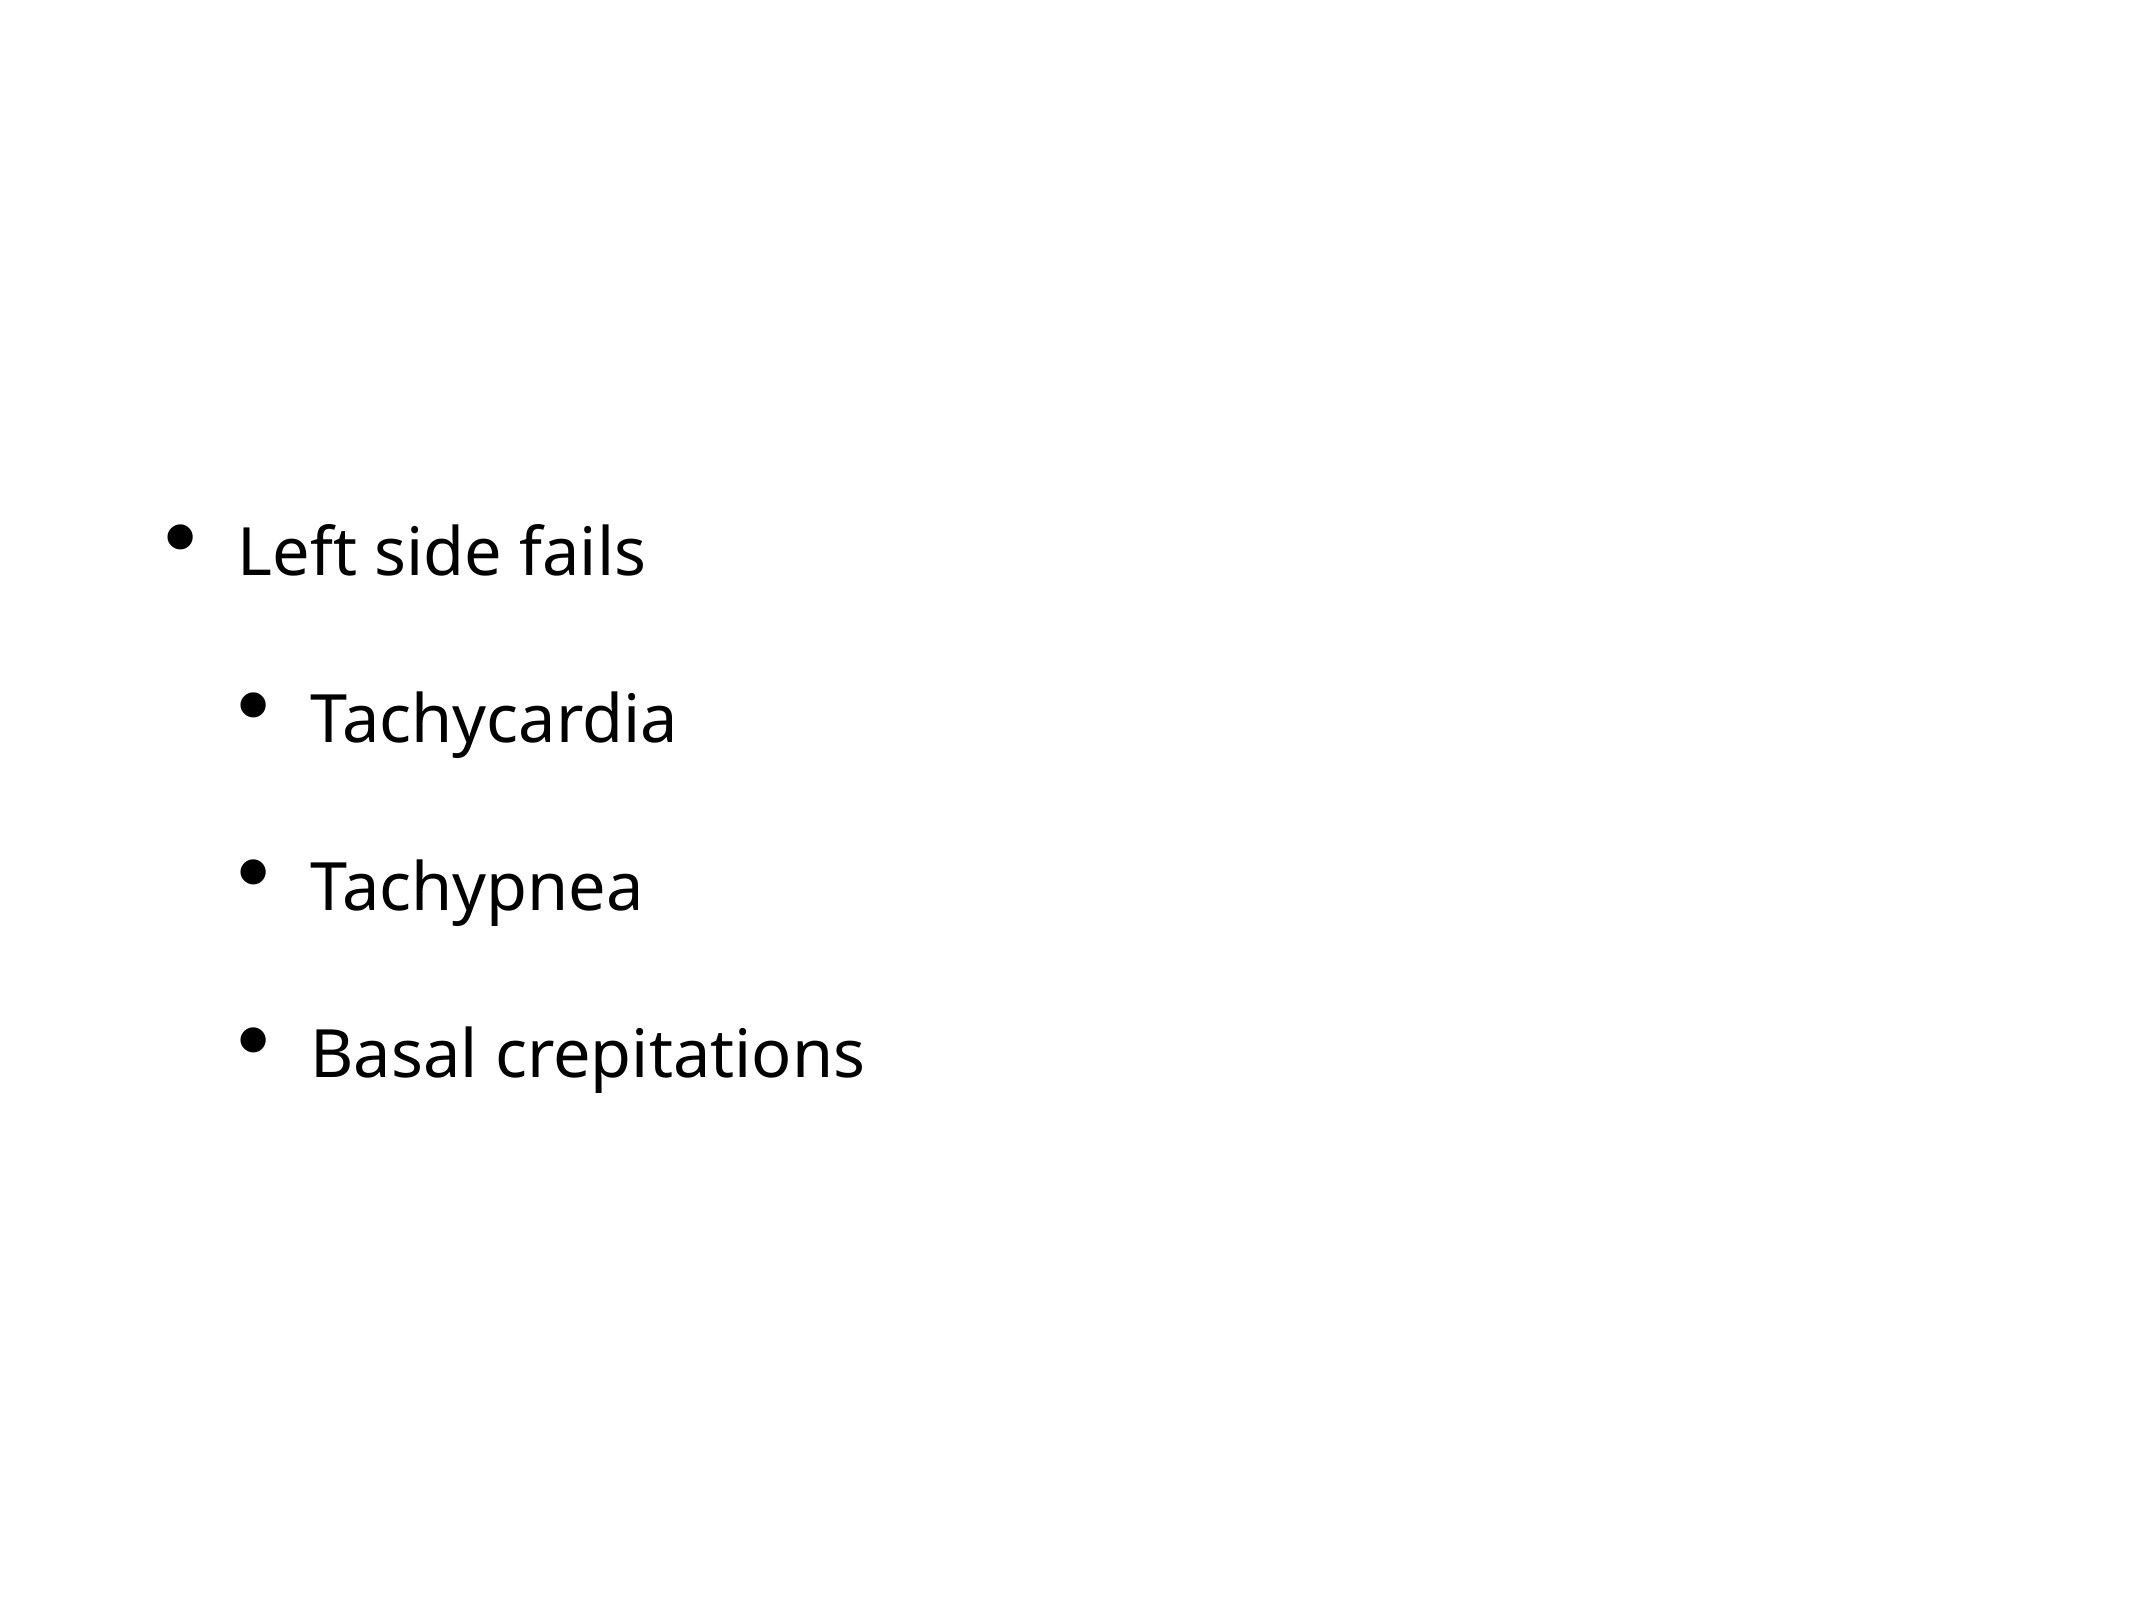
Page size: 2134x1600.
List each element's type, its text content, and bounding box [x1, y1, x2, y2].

list Left side fails Tachycardia Tachypnea Basal crepitations [155, 207, 1978, 1393]
